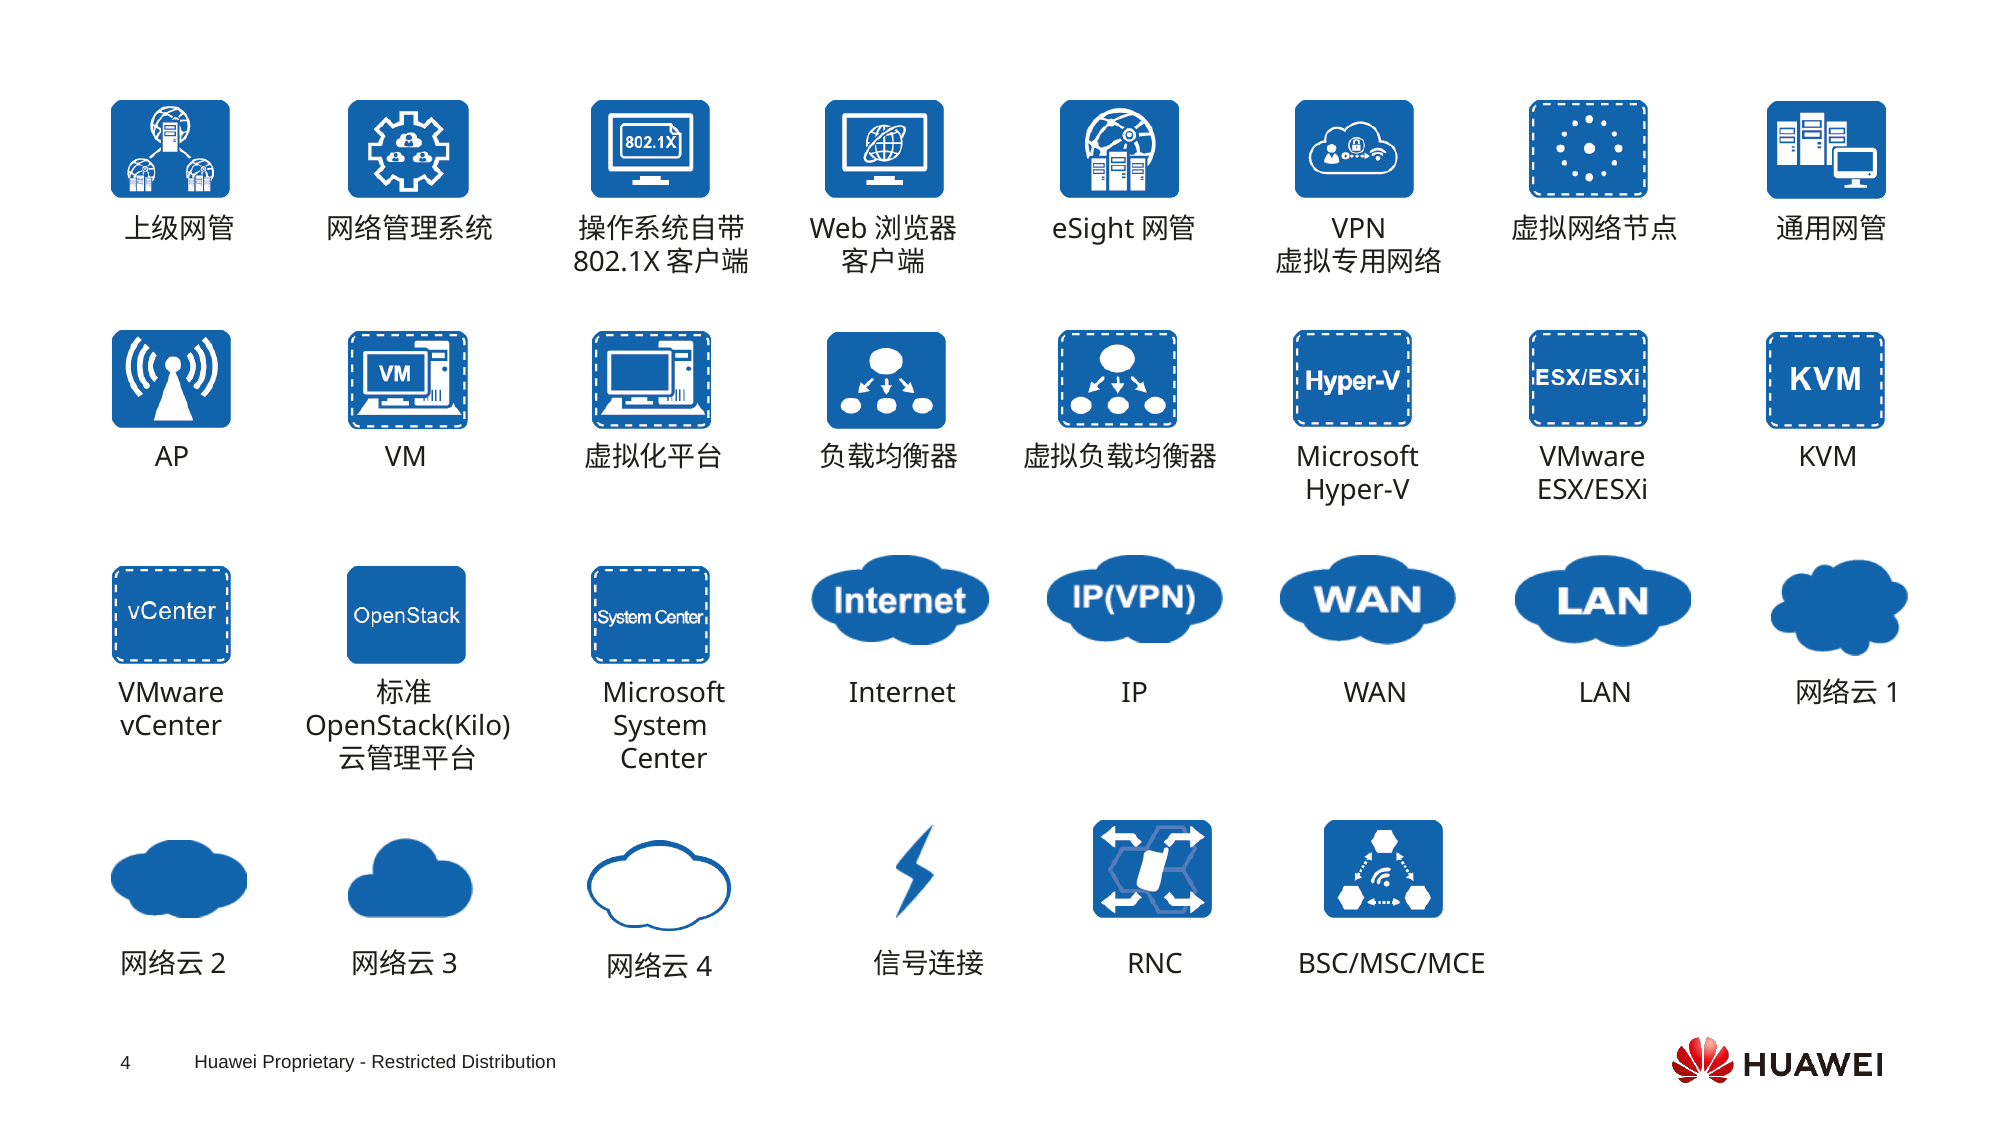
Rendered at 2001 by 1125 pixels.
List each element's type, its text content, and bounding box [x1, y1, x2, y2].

text_box 通用网管 [1728, 203, 1936, 252]
text_box Web浏览器客户端 [791, 203, 976, 285]
text_box VM [319, 430, 493, 479]
text_box 虚拟化平台 [558, 430, 749, 479]
picture [1058, 330, 1177, 428]
text_box 上级网管 [100, 203, 259, 252]
picture [591, 100, 710, 198]
picture [587, 840, 731, 931]
text_box AP [83, 430, 261, 479]
picture [112, 330, 231, 428]
picture [1771, 555, 1908, 656]
text_box IP [1101, 666, 1168, 715]
picture [347, 566, 466, 664]
picture [1767, 101, 1886, 199]
text_box VMware ESX/ESXi [1506, 430, 1679, 513]
text_box RNC [1086, 938, 1223, 987]
picture [348, 331, 468, 429]
picture [348, 100, 469, 198]
picture [1766, 332, 1885, 429]
picture [592, 331, 711, 429]
text_box KVM [1771, 430, 1885, 479]
picture [111, 100, 230, 198]
text_box LAN [1548, 666, 1662, 715]
picture [348, 838, 473, 918]
text_box VPN 虚拟专用网络 [1249, 203, 1469, 285]
picture [1529, 330, 1648, 428]
picture [591, 566, 710, 664]
text_box 操作系统自带 802.1X客户端 [550, 203, 772, 285]
picture [1060, 100, 1179, 198]
picture [1529, 100, 1648, 198]
picture [827, 332, 946, 429]
picture [1293, 330, 1412, 428]
text_box 标准OpenStack(Kilo) 云管理平台 [278, 666, 537, 782]
text_box 信号连接 [811, 938, 1047, 987]
picture [1093, 820, 1212, 918]
text_box 网络管理系统 [300, 203, 520, 252]
picture [1280, 555, 1456, 646]
text_box 虚拟网络节点 [1490, 203, 1699, 252]
picture [1324, 820, 1443, 918]
text_box Microsoft Hyper-V [1266, 430, 1449, 513]
text_box 网络云4 [591, 941, 727, 990]
picture [1514, 555, 1691, 647]
picture [1295, 100, 1414, 198]
picture [1047, 555, 1223, 643]
text_box VMware vCenter [84, 666, 258, 749]
text_box 网络云1 [1739, 666, 1957, 715]
text_box WAN [1294, 666, 1457, 715]
text_box BSC/MSC/MCE [1261, 938, 1523, 987]
text_box 网络云3 [324, 938, 485, 987]
text_box eSight网管 [1028, 203, 1220, 252]
picture [112, 566, 231, 664]
picture [1672, 1037, 1882, 1083]
picture [811, 555, 989, 646]
text_box Internet [821, 666, 983, 715]
picture [825, 100, 944, 198]
picture [895, 825, 934, 918]
text_box 虚拟负载均衡器 [1002, 430, 1239, 479]
text_box 负载均衡器 [792, 430, 985, 479]
text_box Microsoft System Center [568, 666, 759, 782]
text_box 网络云2 [93, 938, 254, 987]
picture [111, 840, 247, 918]
